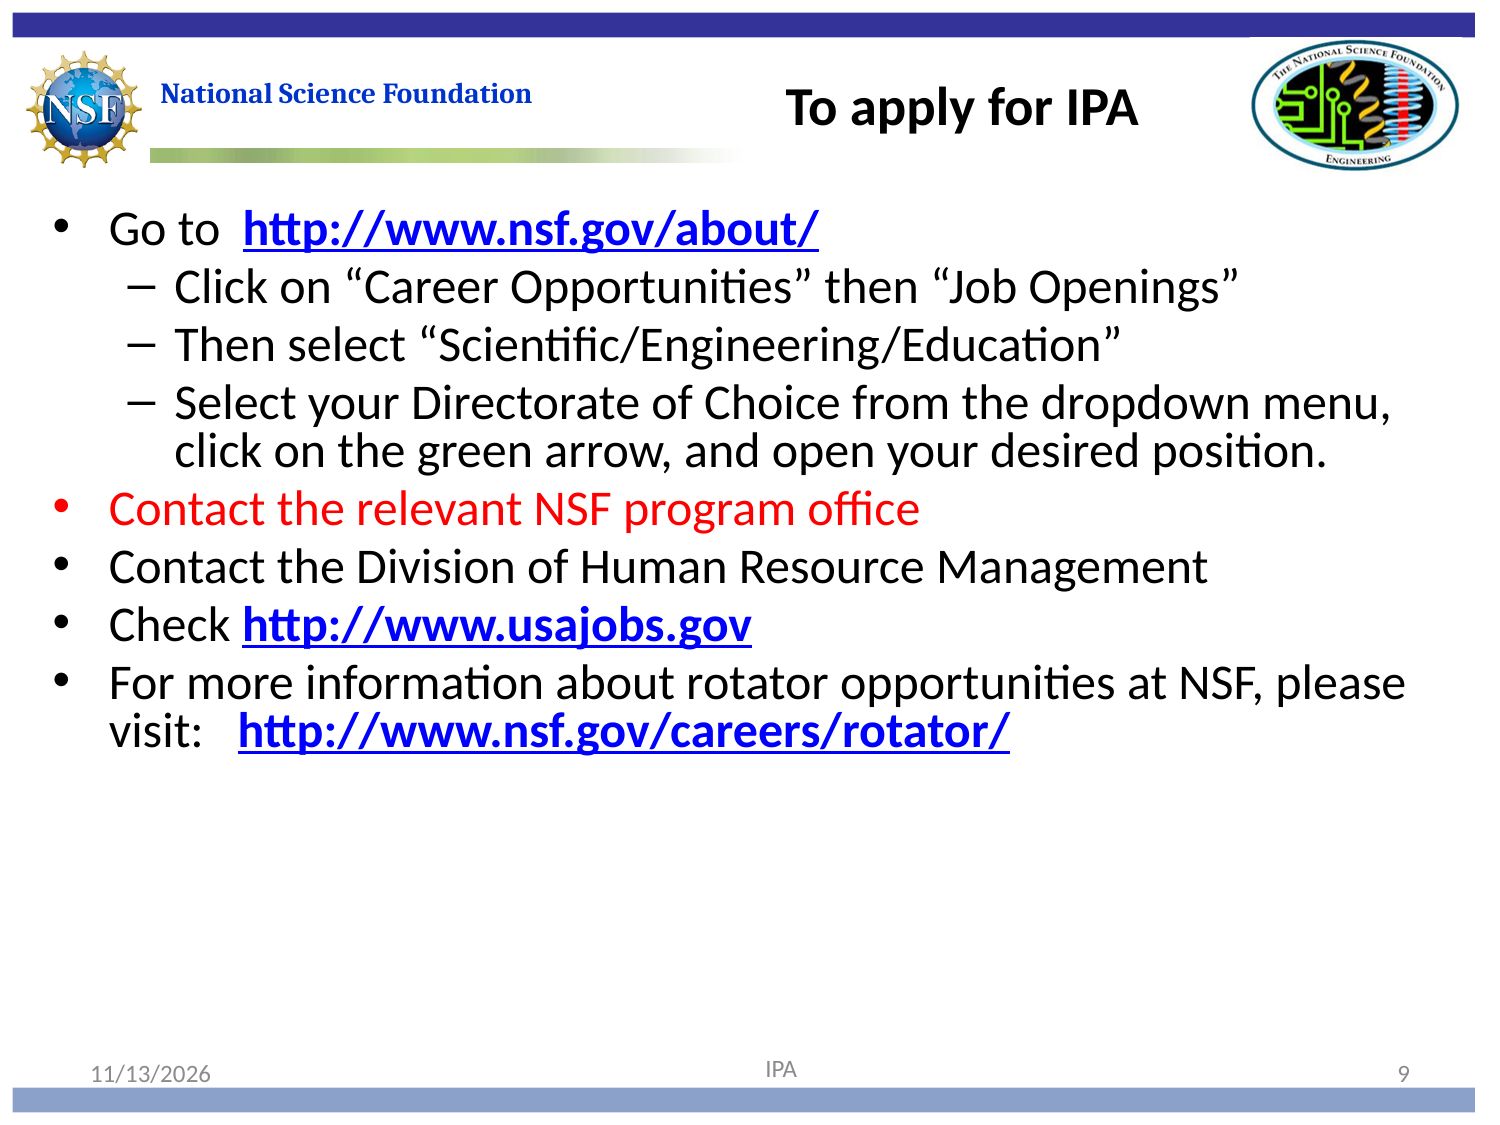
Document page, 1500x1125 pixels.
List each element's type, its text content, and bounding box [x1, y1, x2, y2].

picture [24, 48, 143, 169]
picture [1250, 37, 1462, 175]
slide_number 9 [1074, 1042, 1425, 1103]
list Go to http://www.nsf.gov/about/ Click on “Career Opportunities” then “Job Openings” Then select “Scientific/Engineering/Education” Select your Directorate of Choice from the dropdown menu, click on the green arrow, and open your desired position. Contact the relevant NSF program office Contact the Division of Human Resource Management Check http://www.usajobs.gov For more information about rotator opportunities at NSF, please visit: http://www.nsf.gov/careers/rotator/ [37, 200, 1450, 1038]
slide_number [75, 1042, 425, 1103]
title To apply for IPA [537, 62, 1388, 188]
picture [150, 148, 537, 163]
footer IPA [300, 1037, 1263, 1098]
